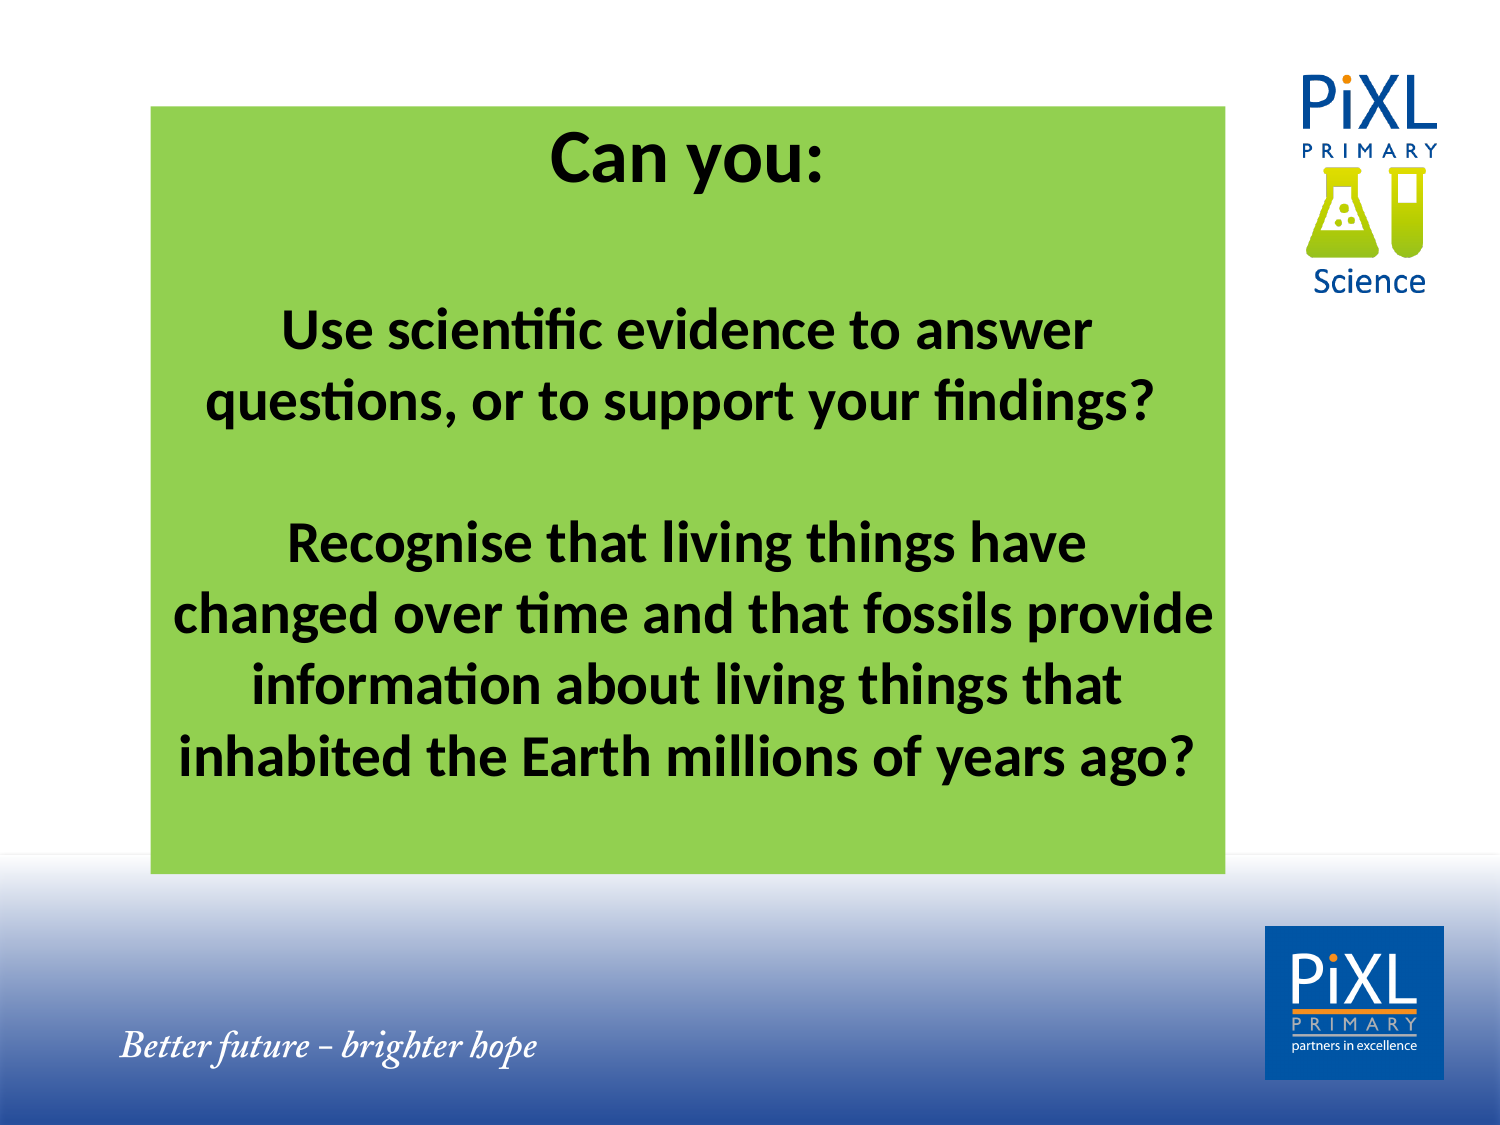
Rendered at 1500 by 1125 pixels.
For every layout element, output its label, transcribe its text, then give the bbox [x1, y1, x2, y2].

title Can you: Use scientific evidence to answer questions, or to support your findings? Recognise that living things have changed over time and that fossils provide information about living things that inhabited the Earth millions of years ago? [150, 106, 1226, 875]
picture [119, 1030, 537, 1069]
picture [1265, 926, 1444, 1080]
picture [1265, 37, 1475, 330]
